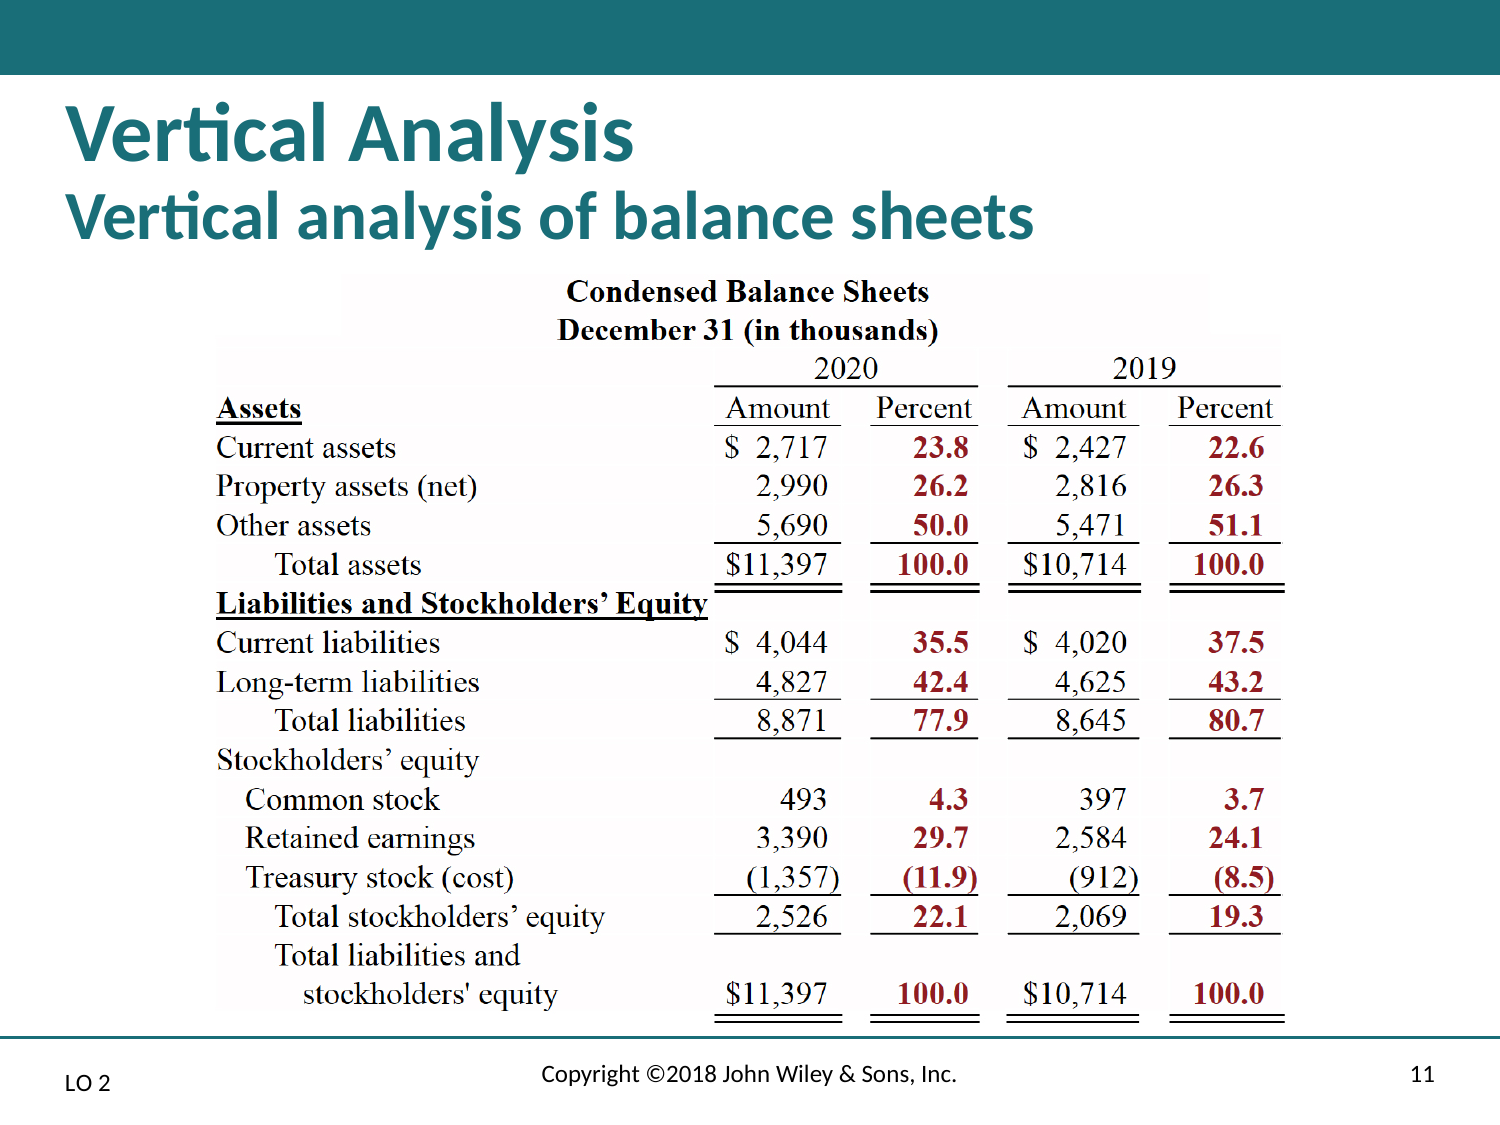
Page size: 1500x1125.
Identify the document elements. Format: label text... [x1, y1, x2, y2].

slide_number 11 [1059, 1042, 1450, 1103]
title Vertical Analysis Vertical analysis of balance sheets [50, 81, 1438, 263]
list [215, 274, 1285, 1023]
list L O 2 [50, 1062, 150, 1113]
footer Copyright ©2018 John Wiley & Sons, Inc. [496, 1042, 1004, 1103]
